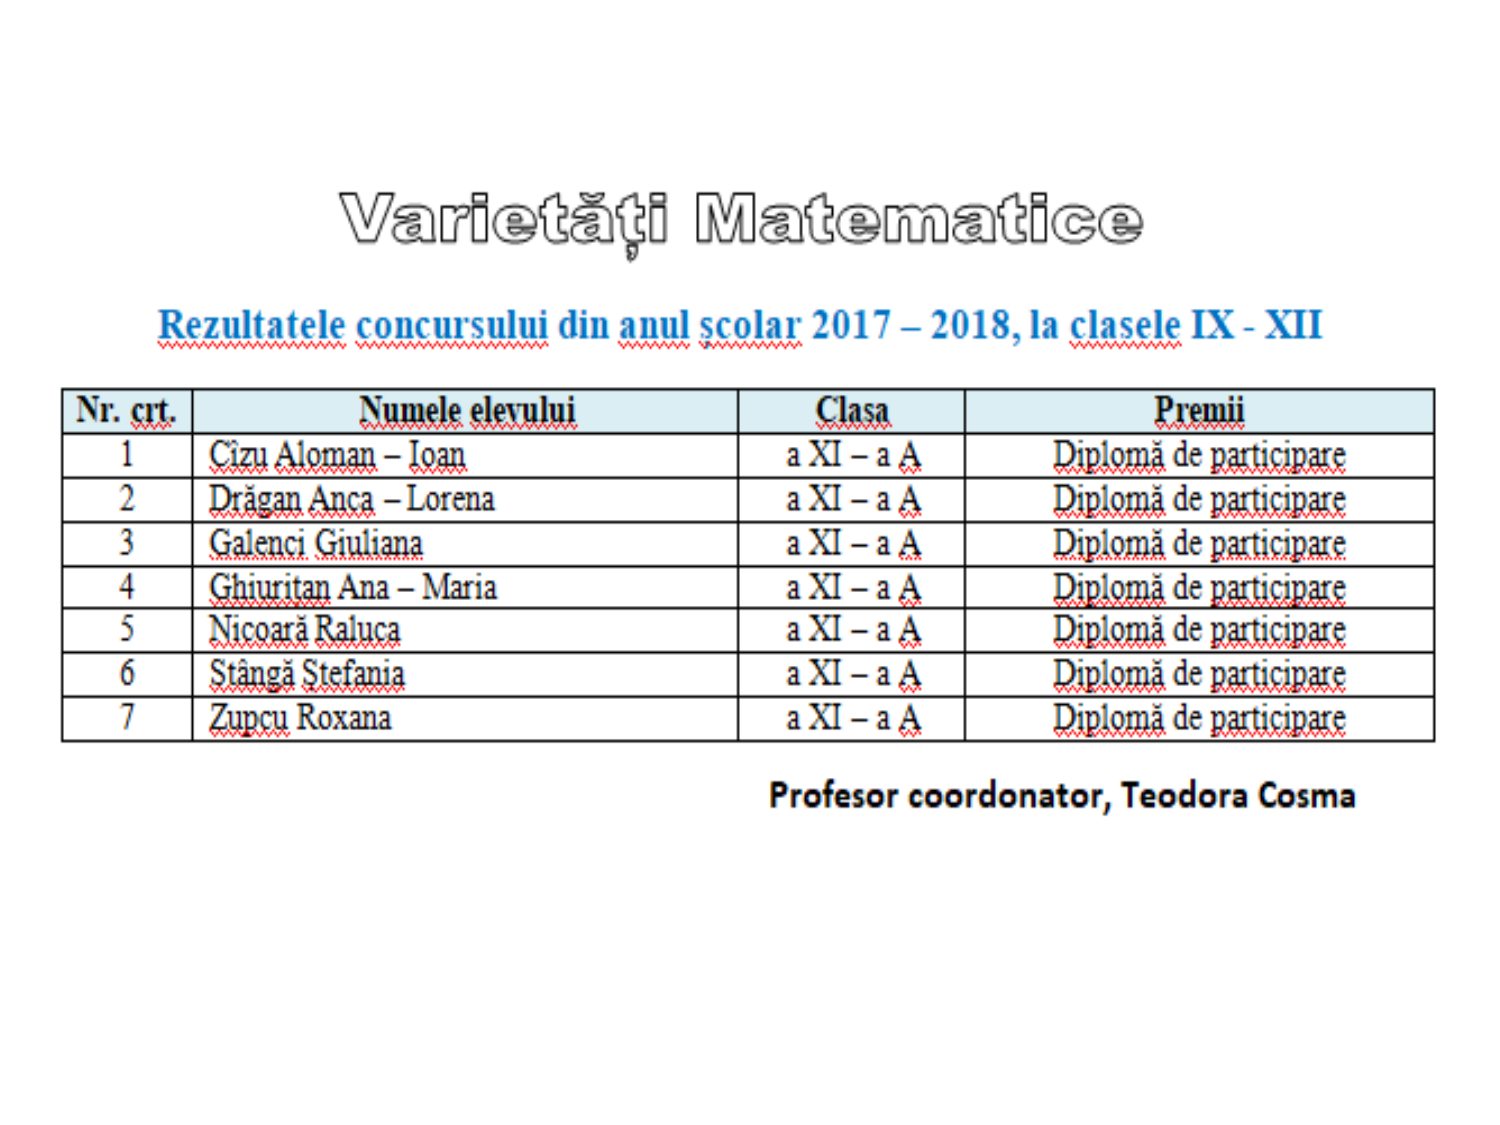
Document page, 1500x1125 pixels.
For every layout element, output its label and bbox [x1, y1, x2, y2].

picture [37, 162, 1463, 851]
